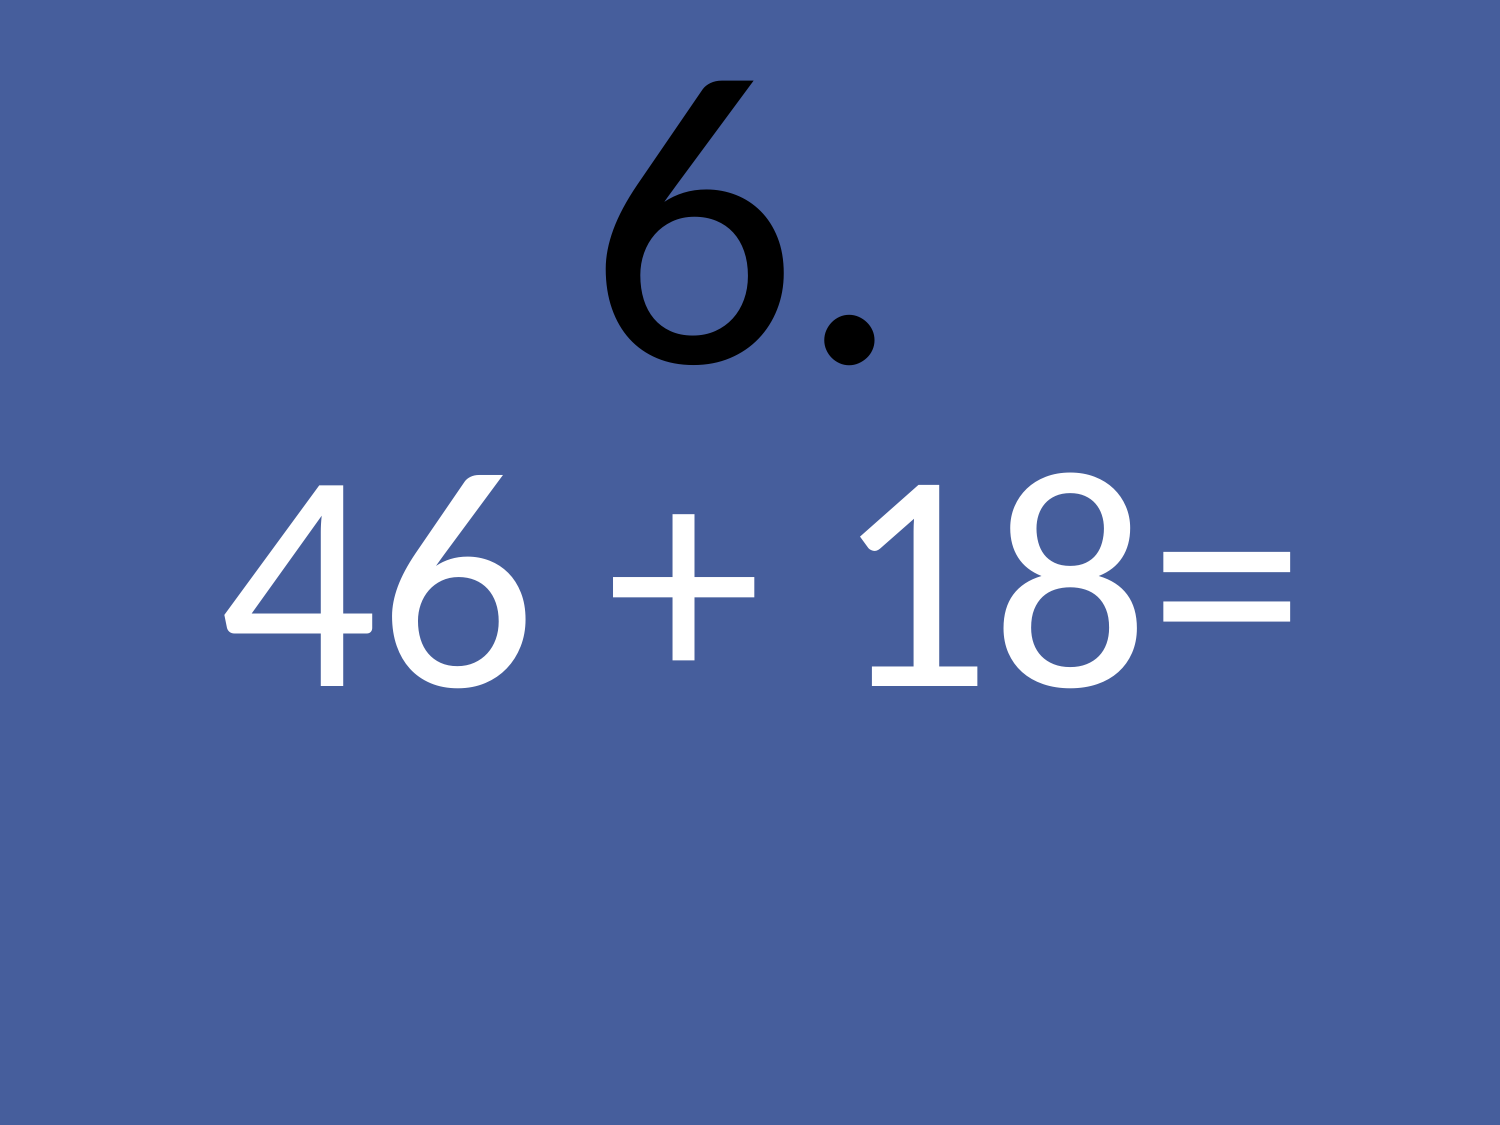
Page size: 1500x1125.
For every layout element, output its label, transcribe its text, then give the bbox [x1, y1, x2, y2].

title 46 + 18= [88, 420, 1439, 703]
text_box 6. [70, 54, 1421, 337]
